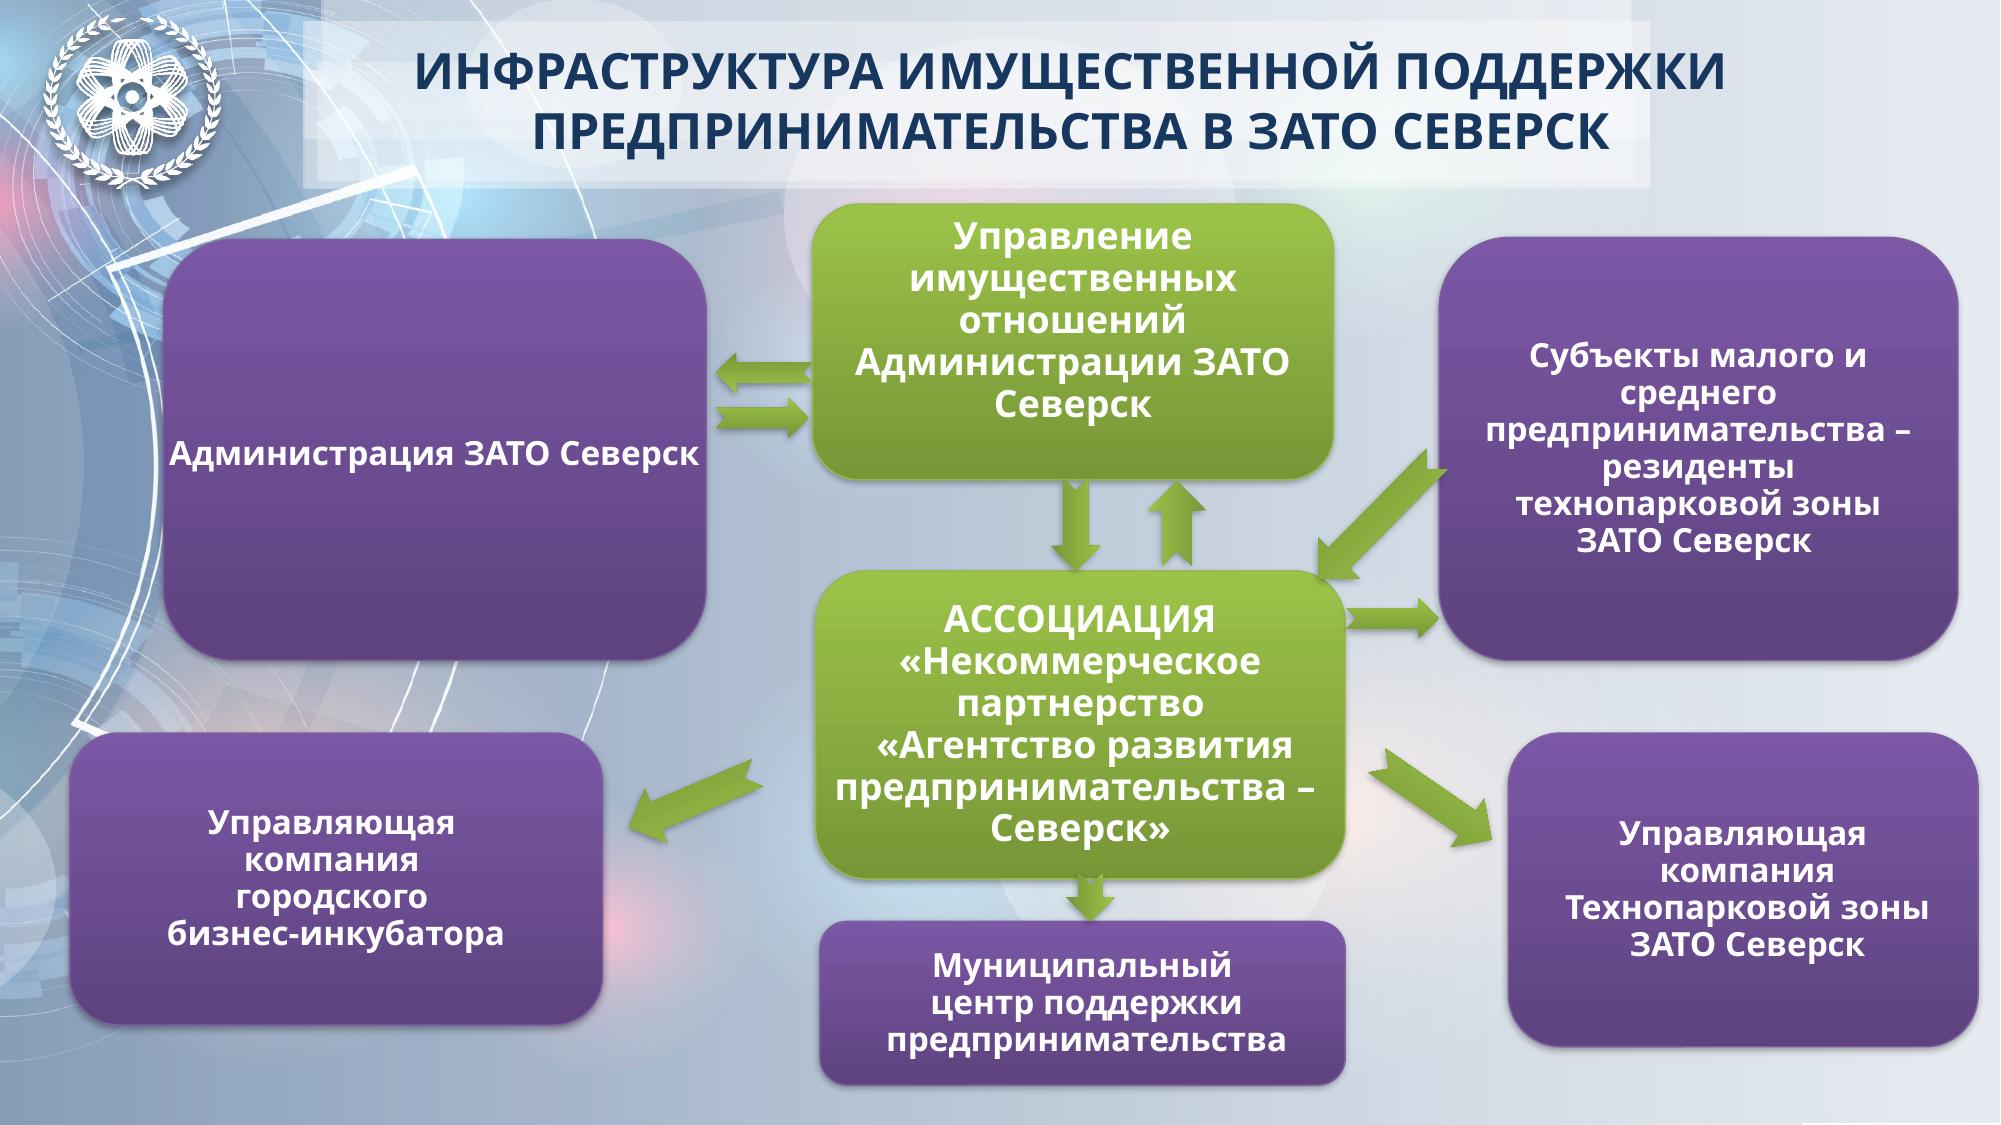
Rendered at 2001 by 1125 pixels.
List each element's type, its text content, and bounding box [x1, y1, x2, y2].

text_box ИНФРАСТРУКТУРА ИМУЩЕСТВЕННОЙ ПОДДЕРЖКИ ПРЕДПРИНИМАТЕЛЬСТВА В ЗАТО СЕВЕРСК [1655, 31, 1827, 158]
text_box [69, 204, 1979, 1086]
picture [0, 0, 2001, 1125]
